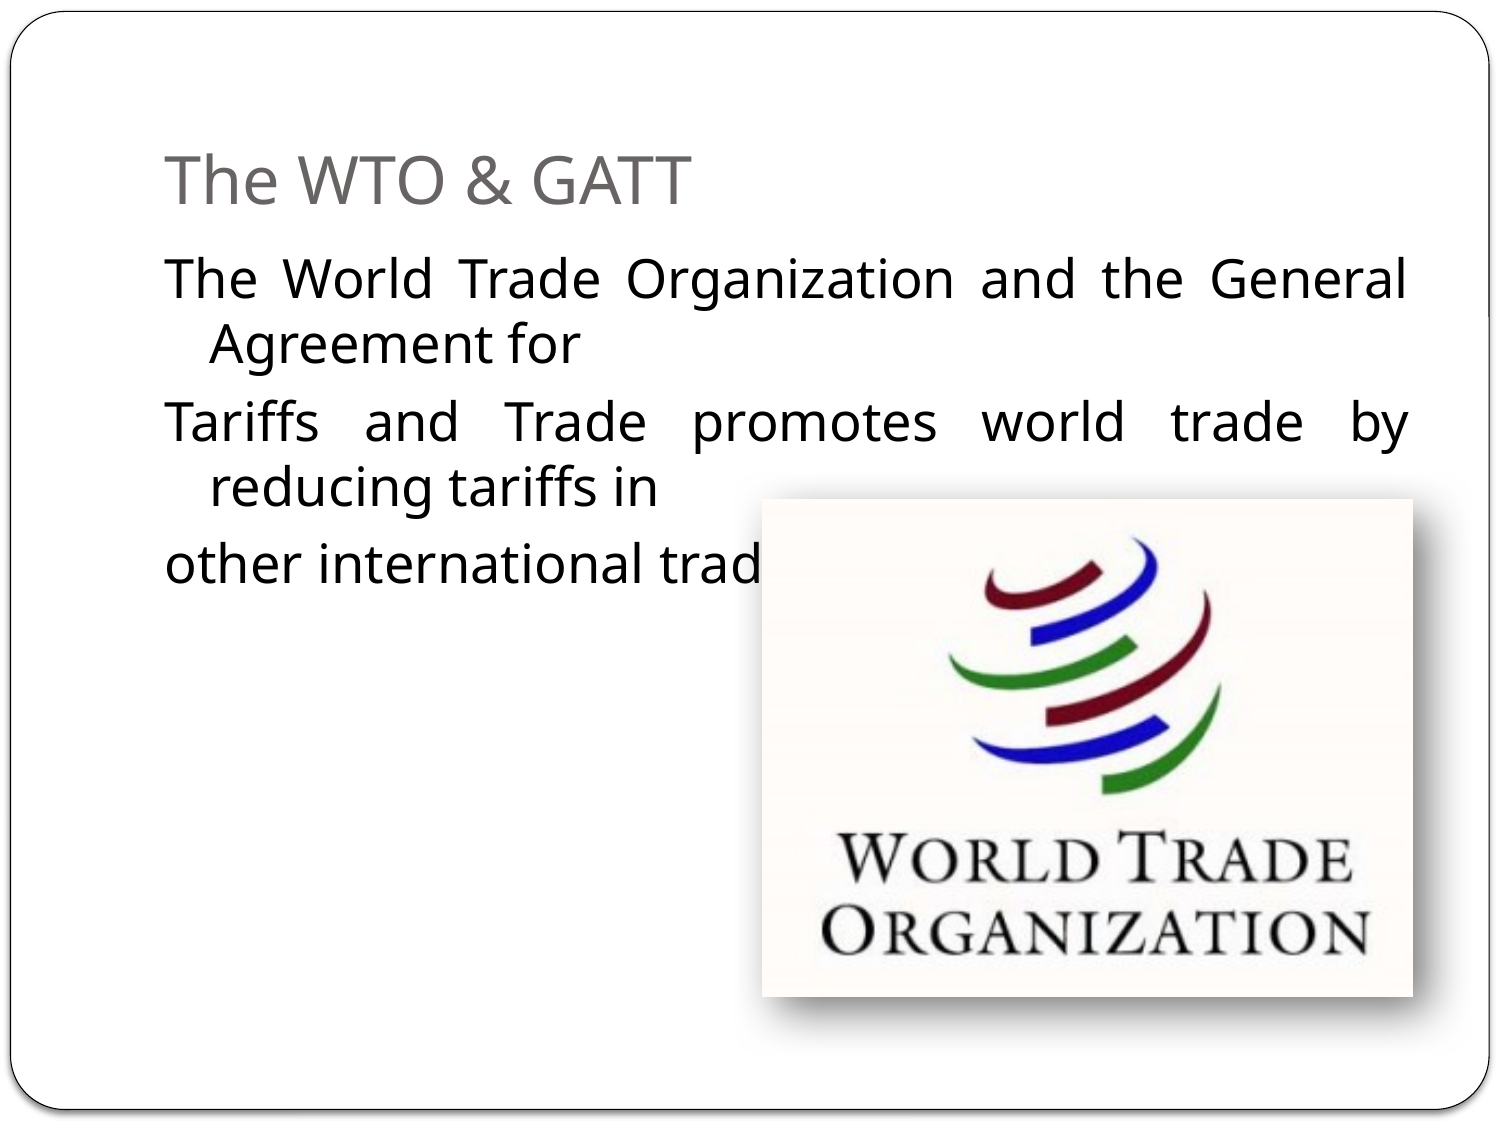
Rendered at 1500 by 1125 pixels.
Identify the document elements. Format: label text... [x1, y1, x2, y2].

title The WTO & GATT [150, 45, 1425, 233]
list The World Trade Organization and the General Agreement for Tariffs and Trade promotes world trade by reducing tariffs in other international trade barriers [150, 237, 1425, 988]
picture [762, 499, 1413, 997]
